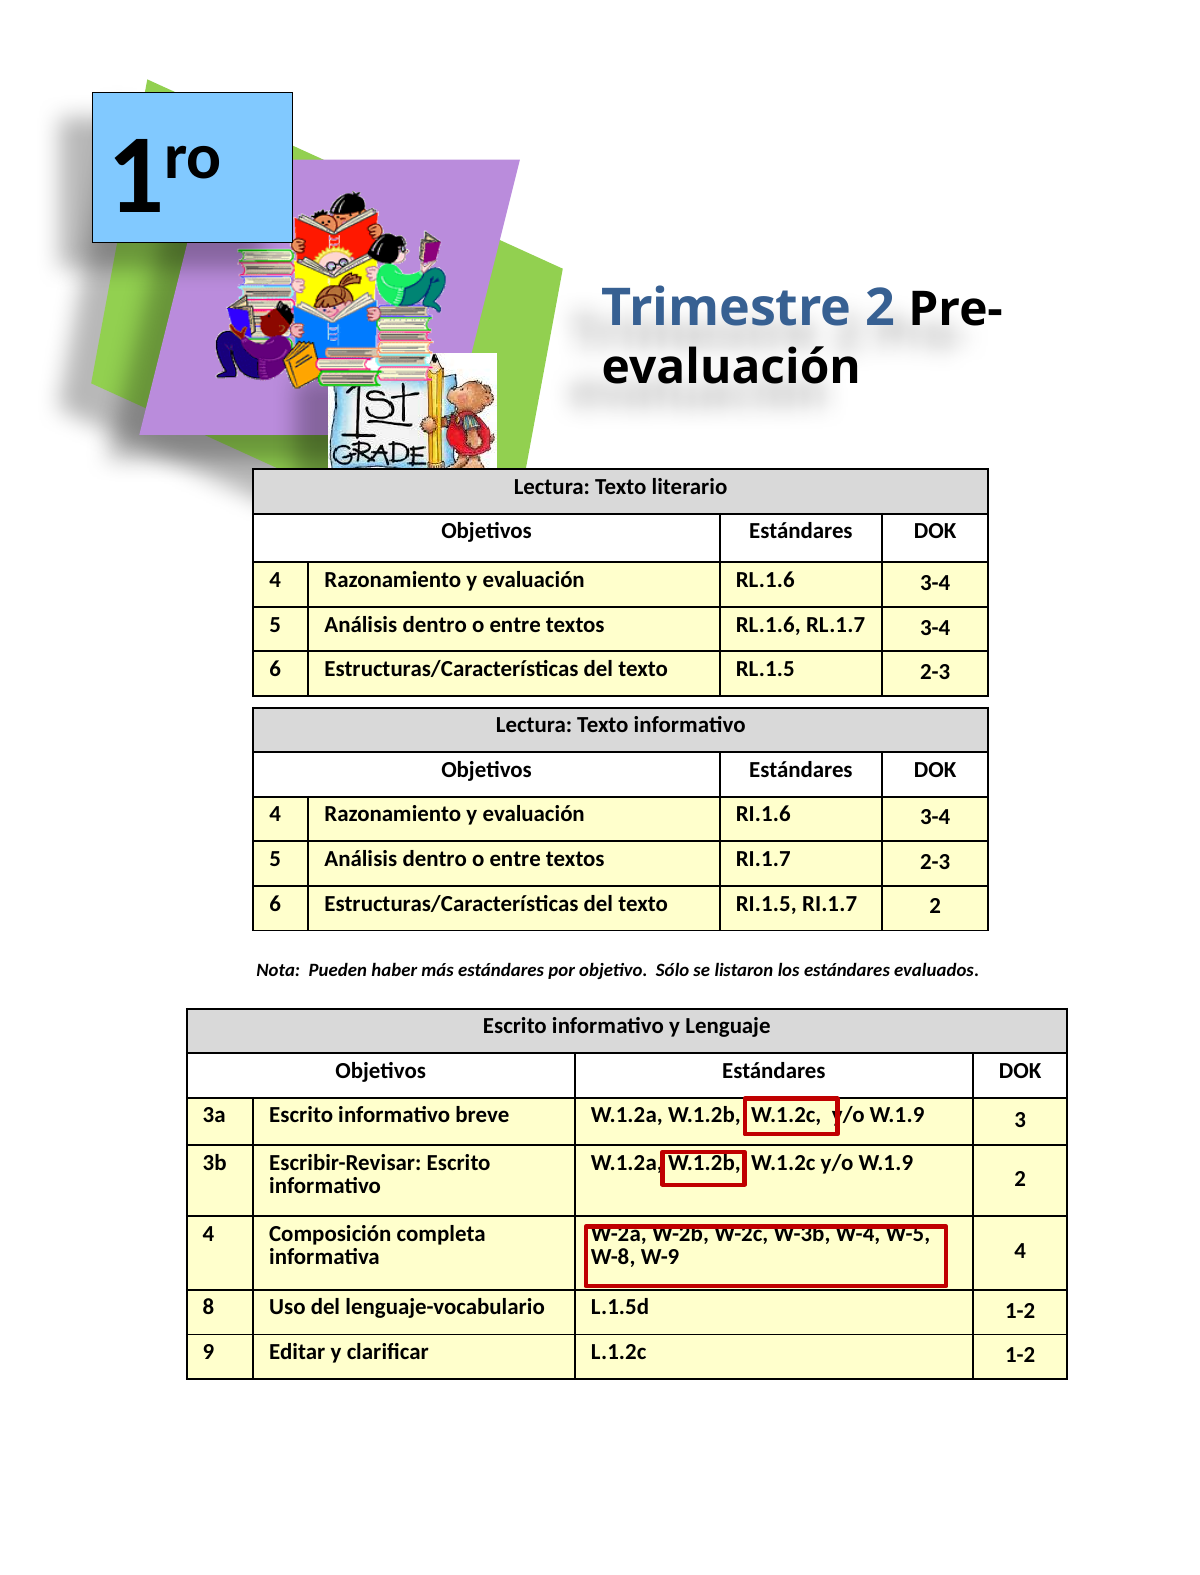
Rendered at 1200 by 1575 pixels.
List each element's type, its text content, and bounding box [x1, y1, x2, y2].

table_cell Razonamiento y evaluación [309, 798, 719, 840]
text_box [743, 1096, 840, 1136]
table_cell RL.1.6 [721, 563, 881, 606]
table_cell Composición completa informativa [254, 1217, 574, 1289]
table_cell L.1.2c [576, 1335, 972, 1378]
table_cell 3a [188, 1099, 252, 1144]
table_cell 2-3 [883, 842, 987, 885]
table_header Escrito informativo y Lenguaje [188, 1010, 1066, 1052]
table_cell Objetivos [254, 515, 719, 561]
table_header Lectura: Texto literario [254, 470, 987, 513]
table_cell 4 [254, 563, 307, 606]
text_box Nota: Pueden haber más estándares por objetivo. Sólo se listaron los estándares evaluados. [176, 950, 1060, 989]
table_cell 4 [974, 1217, 1066, 1289]
table_cell Estructuras/Características del texto [309, 652, 719, 695]
table_cell Razonamiento y evaluación [309, 563, 719, 606]
table_cell RI.1.6 [721, 798, 881, 840]
table_cell RL.1.6, RL.1.7 [721, 608, 881, 650]
table_cell RI.1.7 [721, 842, 881, 885]
table_cell 2 [974, 1146, 1066, 1215]
table_cell 9 [188, 1335, 252, 1378]
table_cell Uso del lenguaje-vocabulario [254, 1291, 574, 1334]
table_cell W-2a, W-2b, W-2c, W-3b, W-4, W-5, W-8, W-9 [576, 1217, 972, 1289]
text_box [61, 92, 594, 480]
table_cell Escrito informativo breve [254, 1099, 574, 1144]
table_cell 4 [254, 798, 307, 840]
text_box Trimestre 2 Pre-evaluación [599, 265, 1025, 402]
table_cell Estándares [721, 515, 881, 561]
table_cell RI.1.5, RI.1.7 [721, 887, 881, 930]
table_cell 1-2 [974, 1291, 1066, 1334]
table_cell Escribir-Revisar: Escrito informativo [254, 1146, 574, 1215]
table_cell 2-3 [883, 652, 987, 695]
table_cell 3 [974, 1099, 1066, 1144]
table_cell 6 [254, 887, 307, 930]
table_cell 3-4 [883, 608, 987, 650]
table_cell Objetivos [188, 1054, 574, 1097]
text_box [660, 1150, 747, 1187]
table_cell 4 [188, 1217, 252, 1289]
table_cell 3-4 [883, 563, 987, 606]
table_cell Editar y clarificar [254, 1335, 574, 1378]
table_cell L.1.5d [576, 1291, 972, 1334]
table_cell Estándares [721, 753, 881, 796]
table_cell 5 [254, 608, 307, 650]
table_cell DOK [883, 753, 987, 796]
table_cell W.1.2a, W.1.2b, W.1.2c, y/o W.1.9 [576, 1099, 972, 1144]
table_cell Estructuras/Características del texto [309, 887, 719, 930]
table_cell Objetivos [254, 753, 719, 796]
table_cell Análisis dentro o entre textos [309, 842, 719, 885]
table_cell 1-2 [974, 1335, 1066, 1378]
table_cell Análisis dentro o entre textos [309, 608, 719, 650]
table_cell DOK [974, 1054, 1066, 1097]
table_cell 5 [254, 842, 307, 885]
table_cell 3-4 [883, 798, 987, 840]
table_cell 2 [883, 887, 987, 930]
text_box [584, 1224, 948, 1288]
table_cell 8 [188, 1291, 252, 1334]
table_cell 3b [188, 1146, 252, 1215]
table_cell 6 [254, 652, 307, 695]
table_cell W.1.2a, W.1.2b, W.1.2c y/o W.1.9 [576, 1146, 972, 1215]
table_cell DOK [883, 515, 987, 561]
table_header Lectura: Texto informativo [254, 709, 987, 751]
table_cell RL.1.5 [721, 652, 881, 695]
table_cell Estándares [576, 1054, 972, 1097]
